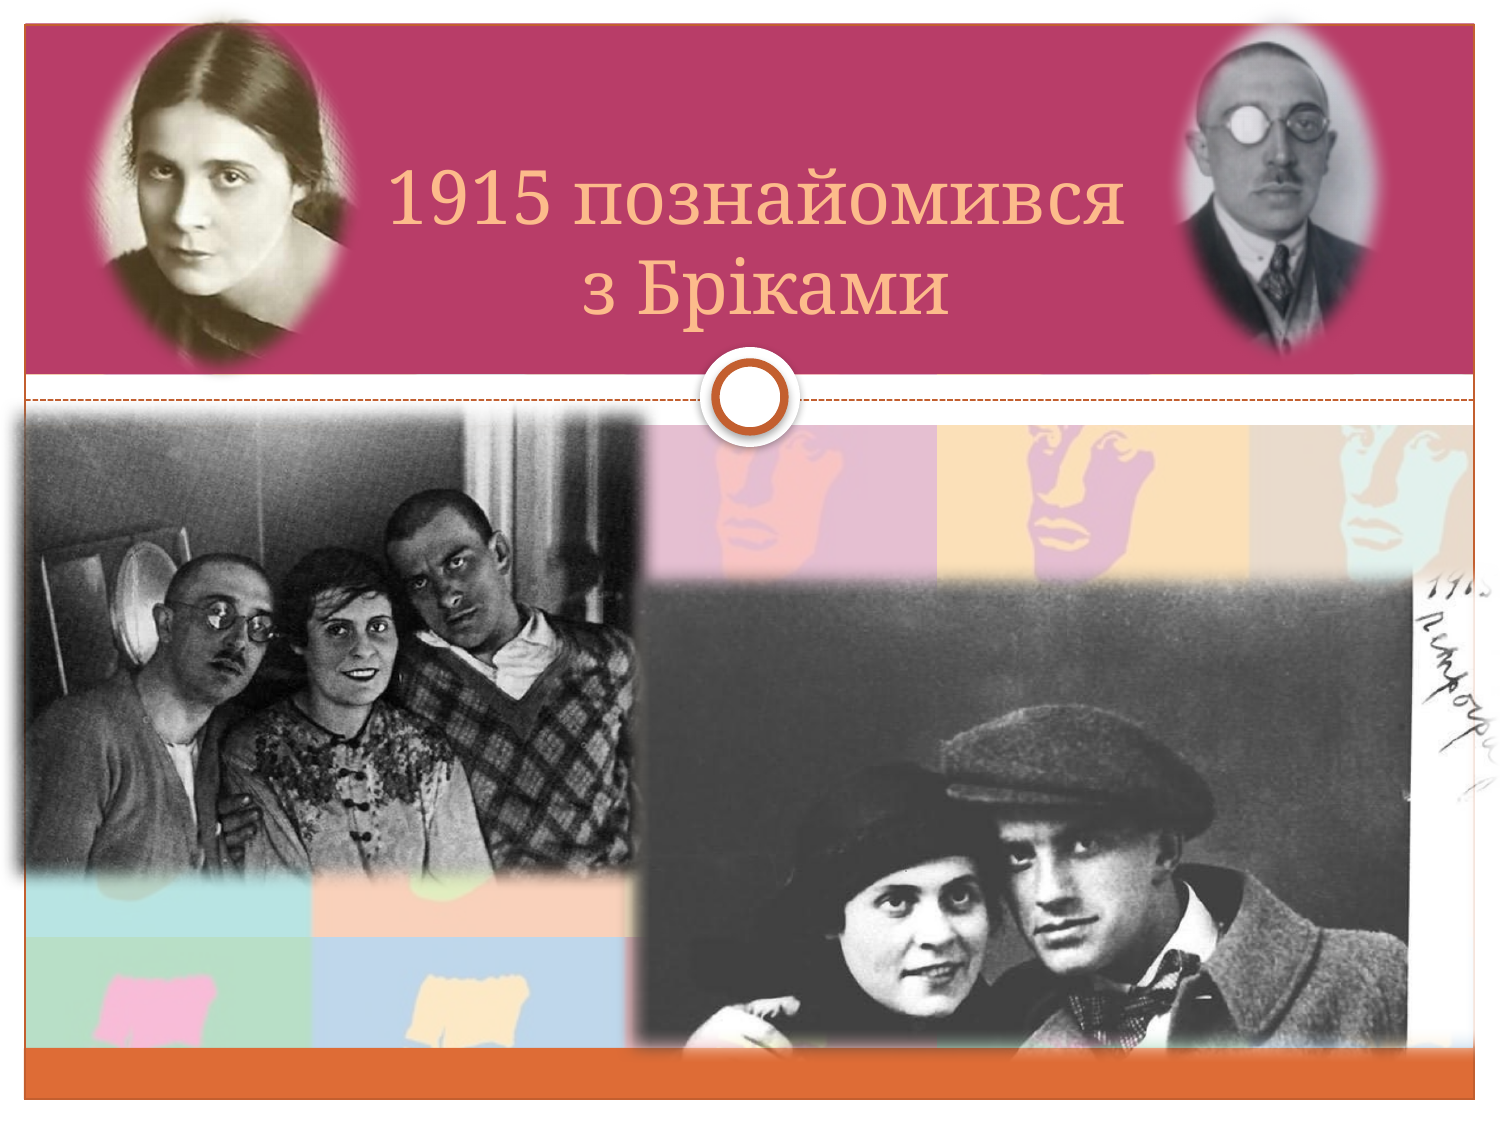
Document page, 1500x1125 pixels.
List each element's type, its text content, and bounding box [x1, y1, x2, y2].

picture [1163, 0, 1396, 369]
picture [76, 0, 366, 386]
title 1915 познайомився з Бріками [371, 87, 1156, 338]
picture [0, 396, 1500, 1064]
